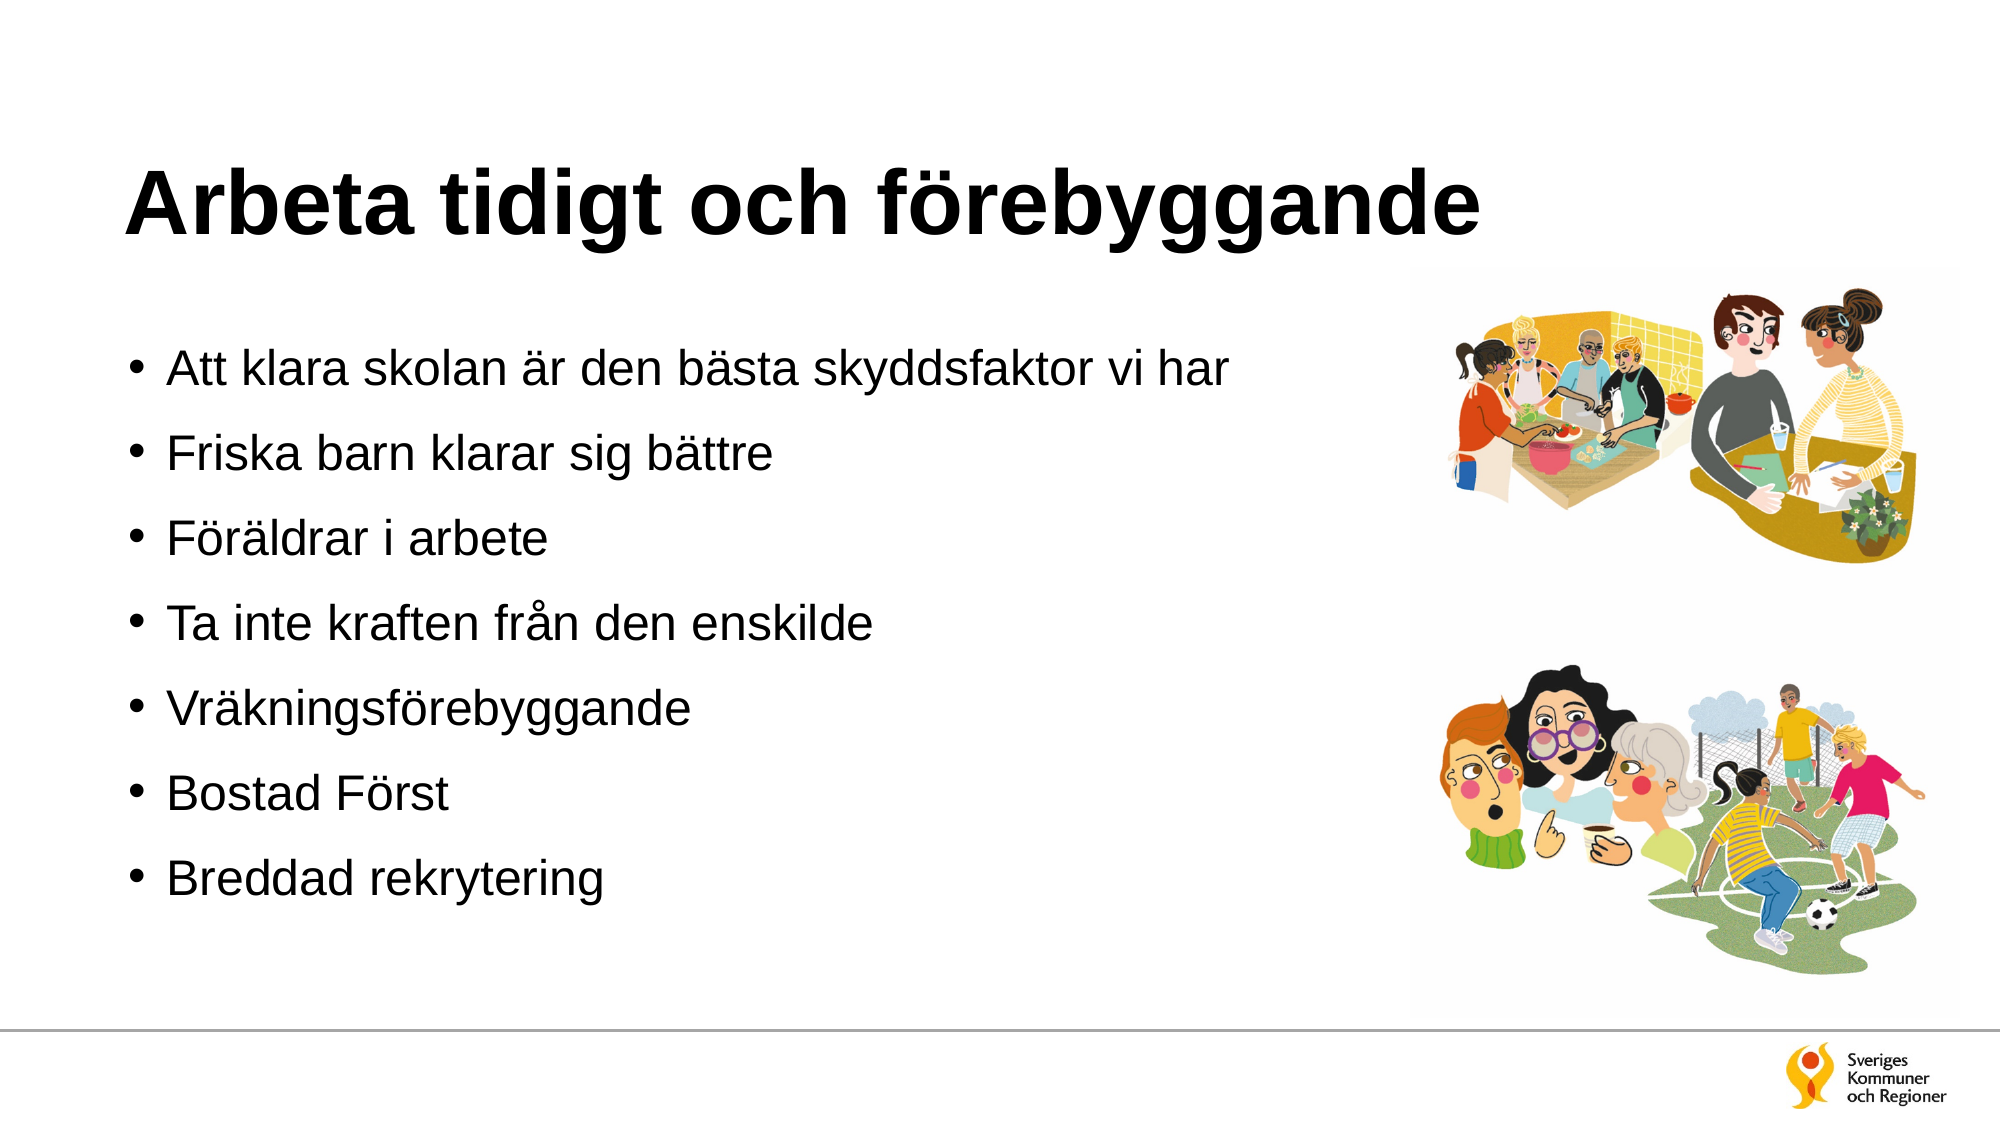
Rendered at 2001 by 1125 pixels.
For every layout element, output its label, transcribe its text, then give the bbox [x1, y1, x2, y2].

picture [1410, 267, 1960, 1018]
picture [1786, 1042, 1947, 1109]
list Att klara skolan är den bästa skyddsfaktor vi har Friska barn klarar sig bättre Föräldrar i arbete Ta inte kraften från den enskilde Vräkningsförebyggande Bostad Först Breddad rekrytering [108, 328, 1352, 997]
title Arbeta tidigt och förebyggande [108, 143, 1686, 346]
